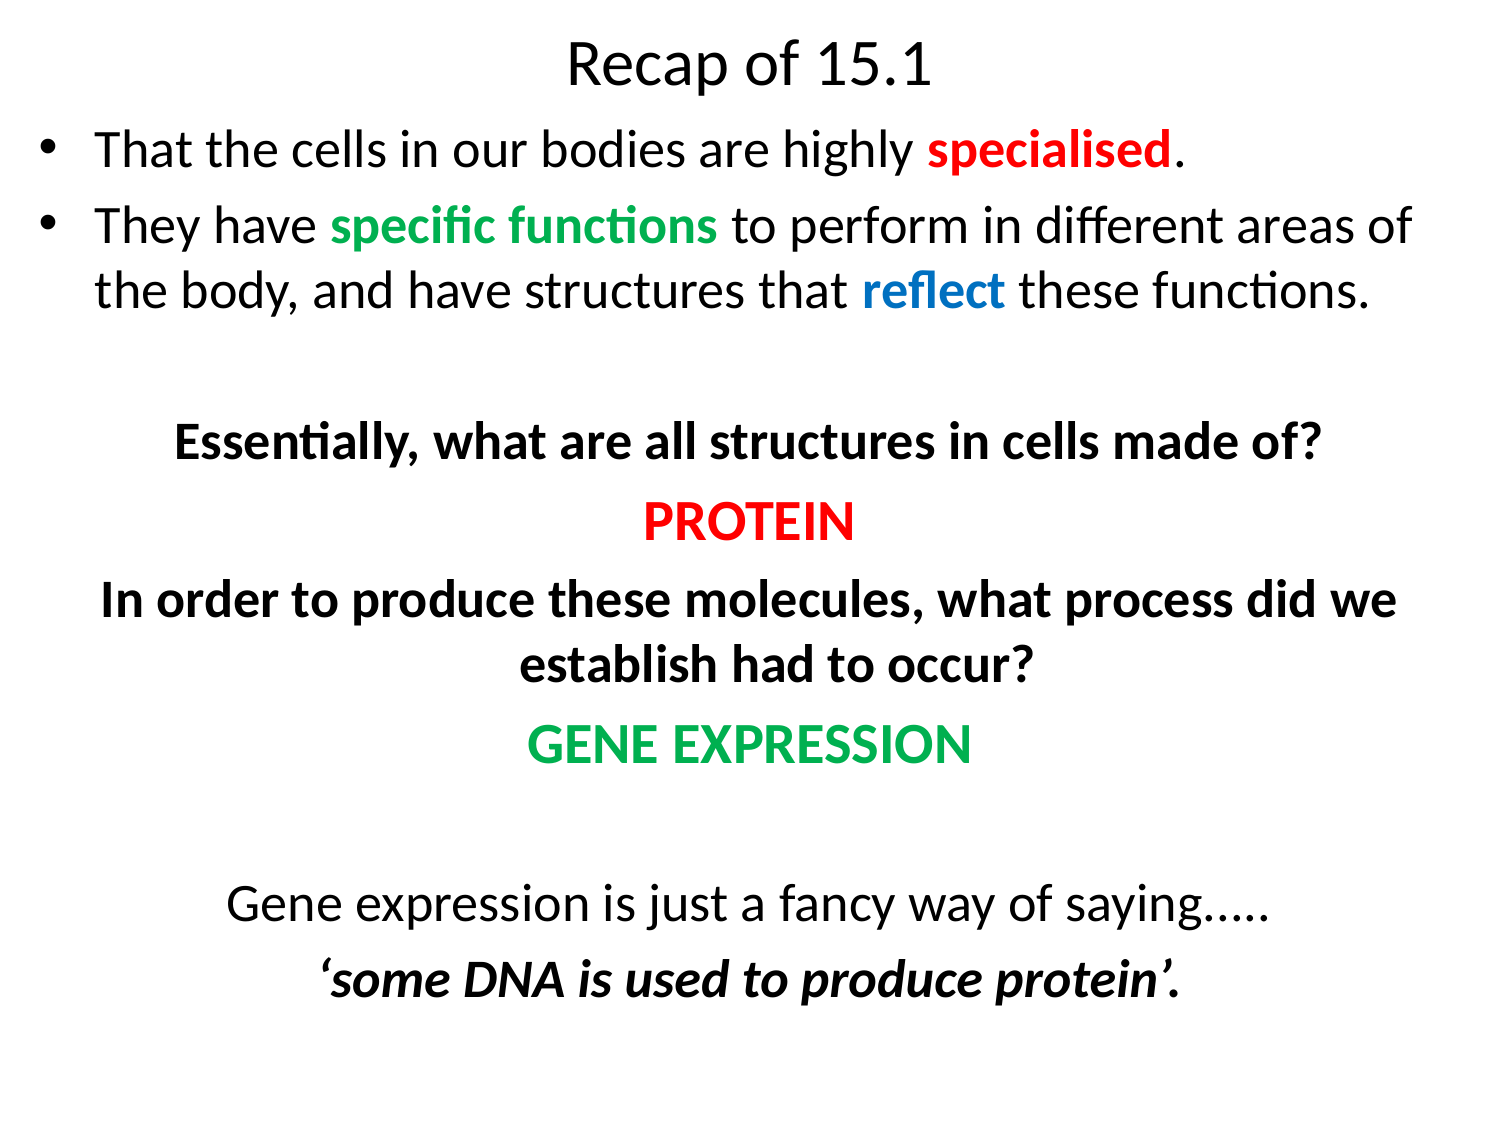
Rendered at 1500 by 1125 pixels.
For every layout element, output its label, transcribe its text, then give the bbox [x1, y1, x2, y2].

title Recap of 15.1 [75, 23, 1425, 94]
list That the cells in our bodies are highly specialised. They have specific functions to perform in different areas of the body, and have structures that reflect these functions. Essentially, what are all structures in cells made of? PROTEIN In order to produce these molecules, what process did we establish had to occur? GENE EXPRESSION Gene expression is just a fancy way of saying..... ‘some DNA is used to produce protein’. [23, 105, 1477, 1102]
